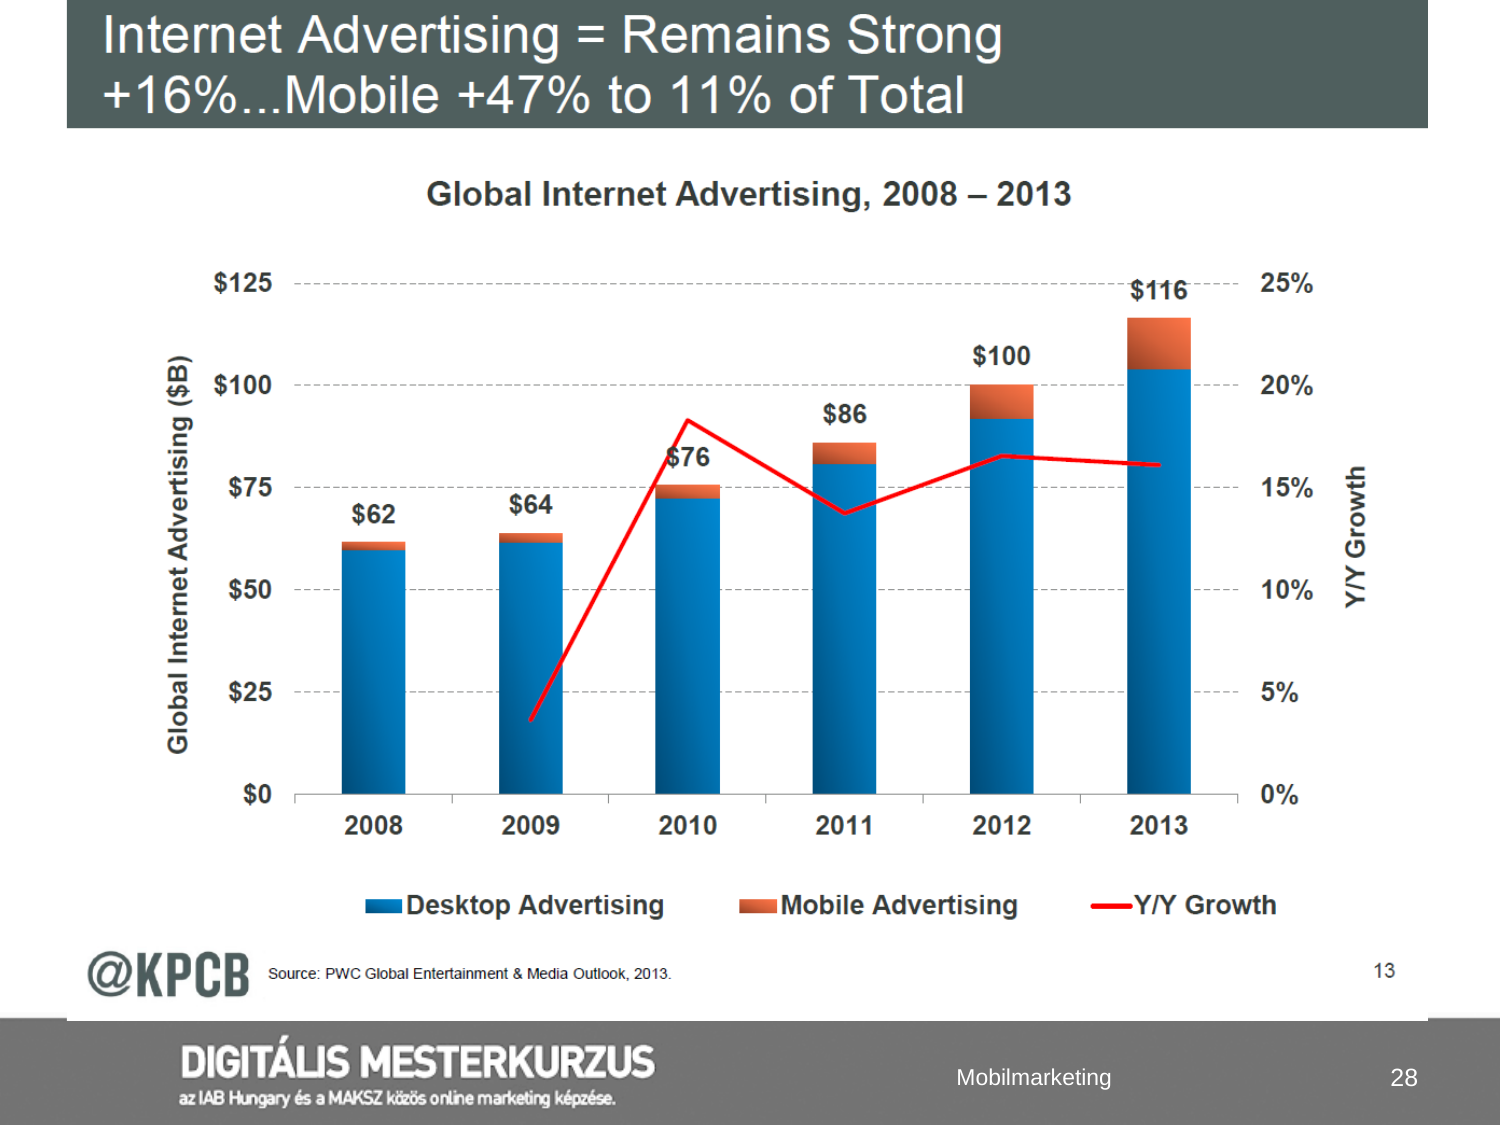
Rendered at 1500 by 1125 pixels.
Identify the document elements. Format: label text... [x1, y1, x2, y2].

picture [0, 0, 1500, 1125]
list Mobilmarketing [703, 1041, 1366, 1113]
